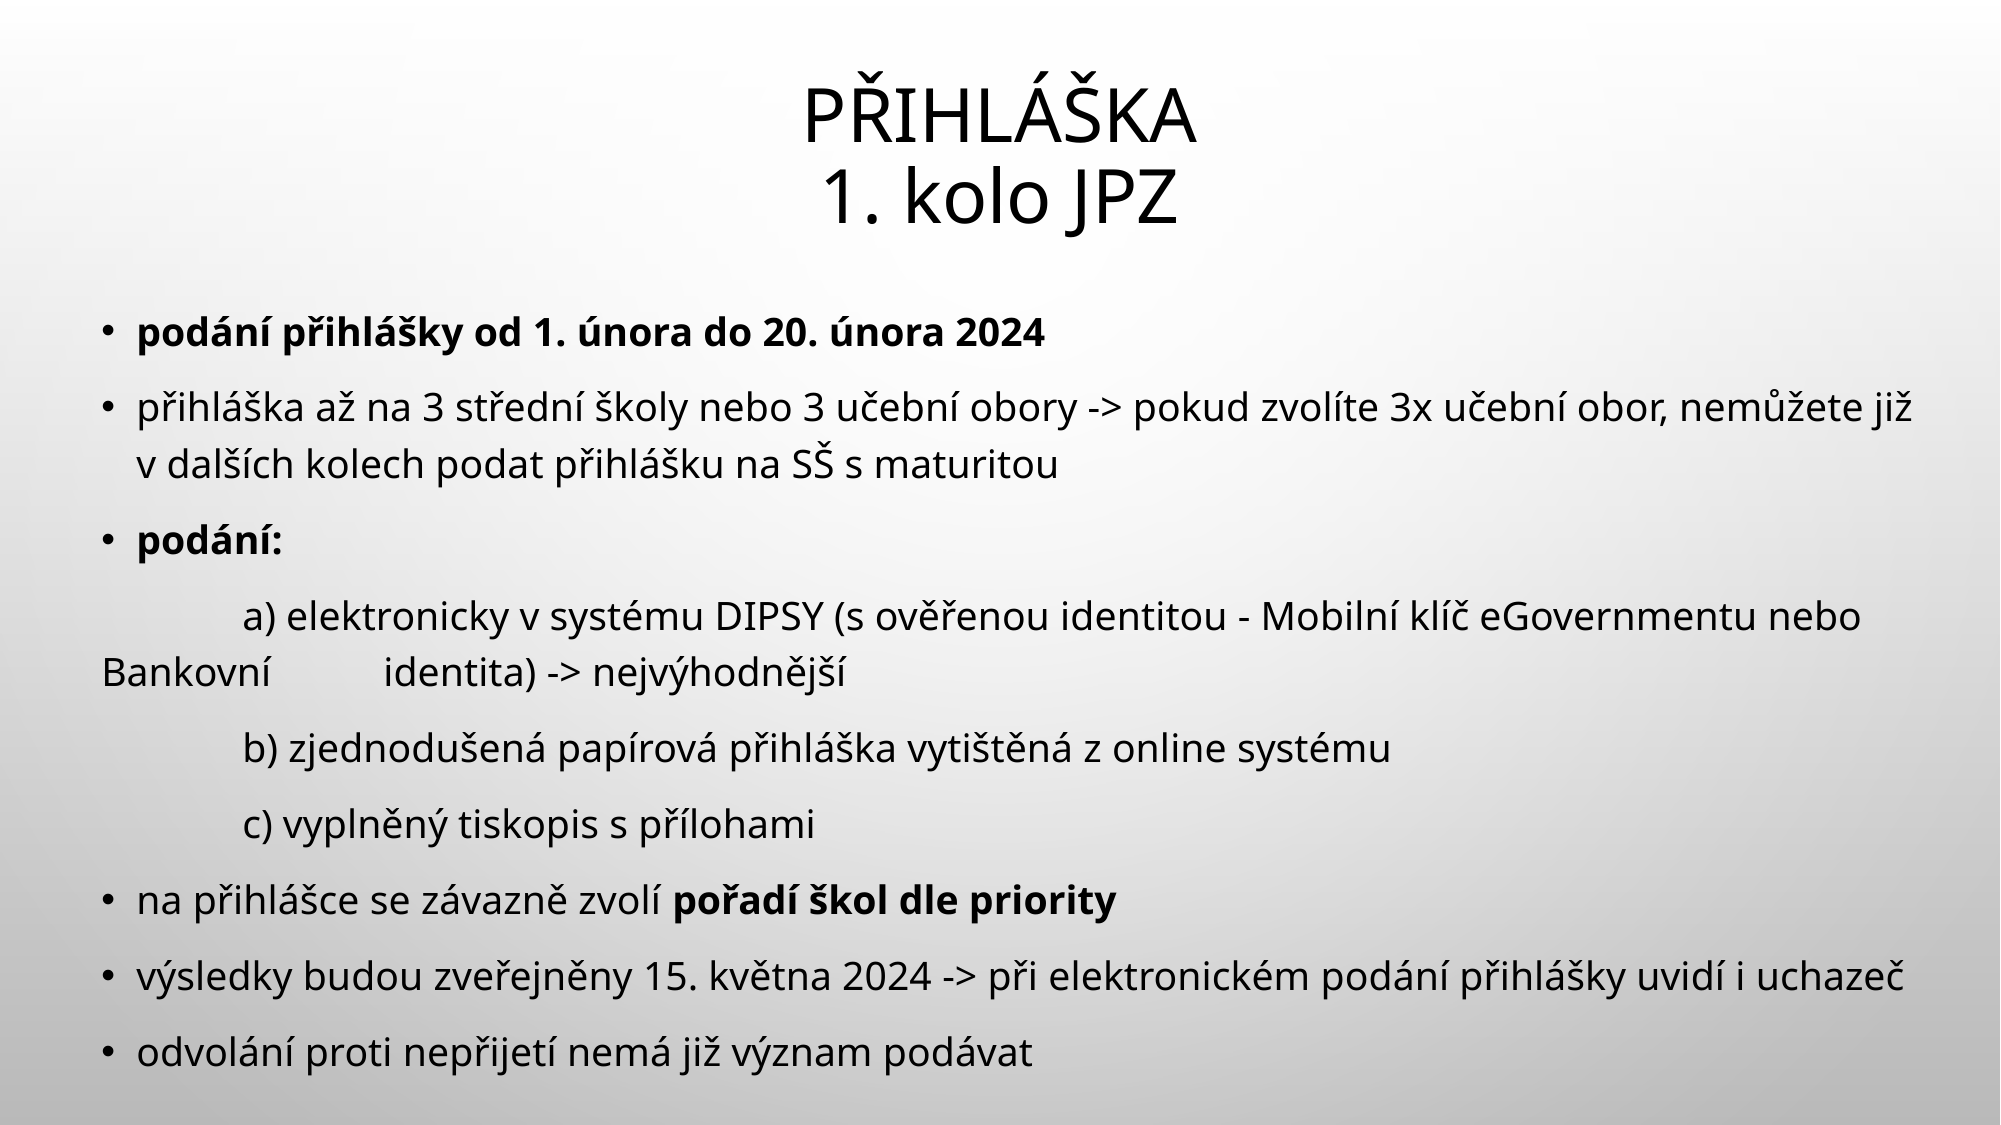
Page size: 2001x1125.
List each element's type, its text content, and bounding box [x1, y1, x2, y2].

title přihláška 1. kolo JPZ [149, 28, 1851, 289]
picture [0, 0, 2000, 1125]
list podání přihlášky od 1. února do 20. února 2024 přihláška až na 3 střední školy nebo 3 učební obory -> pokud zvolíte 3x učební obor, nemůžete již v dalších kolech podat přihlášku na SŠ s maturitou podání: a) elektronicky v systému DIPSY (s ověřenou identitou - Mobilní klíč eGovernmentu nebo Bankovní identita) -> nejvýhodnější b) zjednodušená papírová přihláška vytištěná z online systému c) vyplněný tiskopis s přílohami na přihlášce se závazně zvolí pořadí škol dle priority výsledky budou zveřejněny 15. května 2024 -> při elektronickém podání přihlášky uvidí i uchazeč odvolání proti nepřijetí nemá již význam podávat [86, 289, 1956, 1097]
